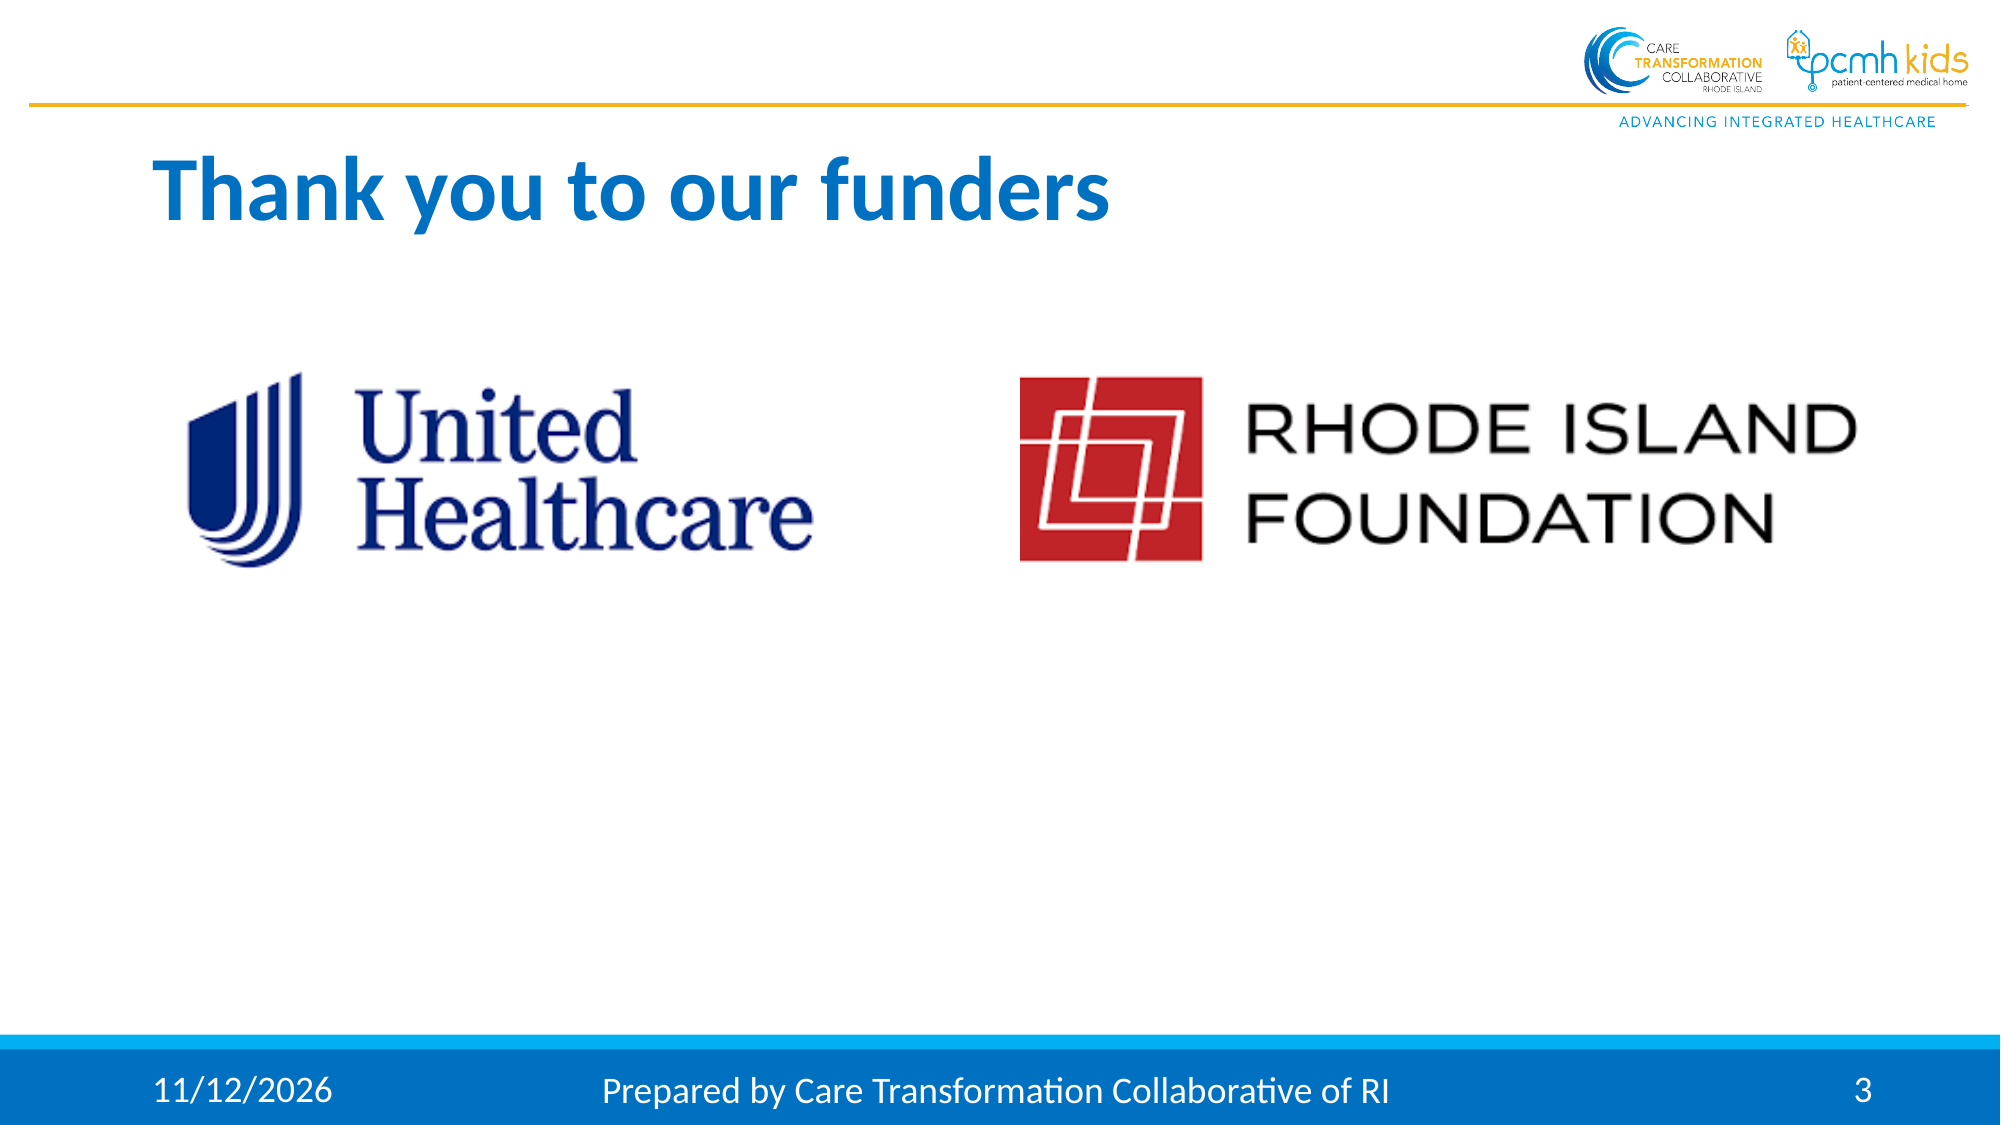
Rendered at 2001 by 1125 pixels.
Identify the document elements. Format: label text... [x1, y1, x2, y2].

picture [1020, 371, 1863, 563]
title Thank you to our funders [137, 105, 1863, 278]
picture [1576, 21, 1977, 133]
picture [175, 311, 827, 659]
